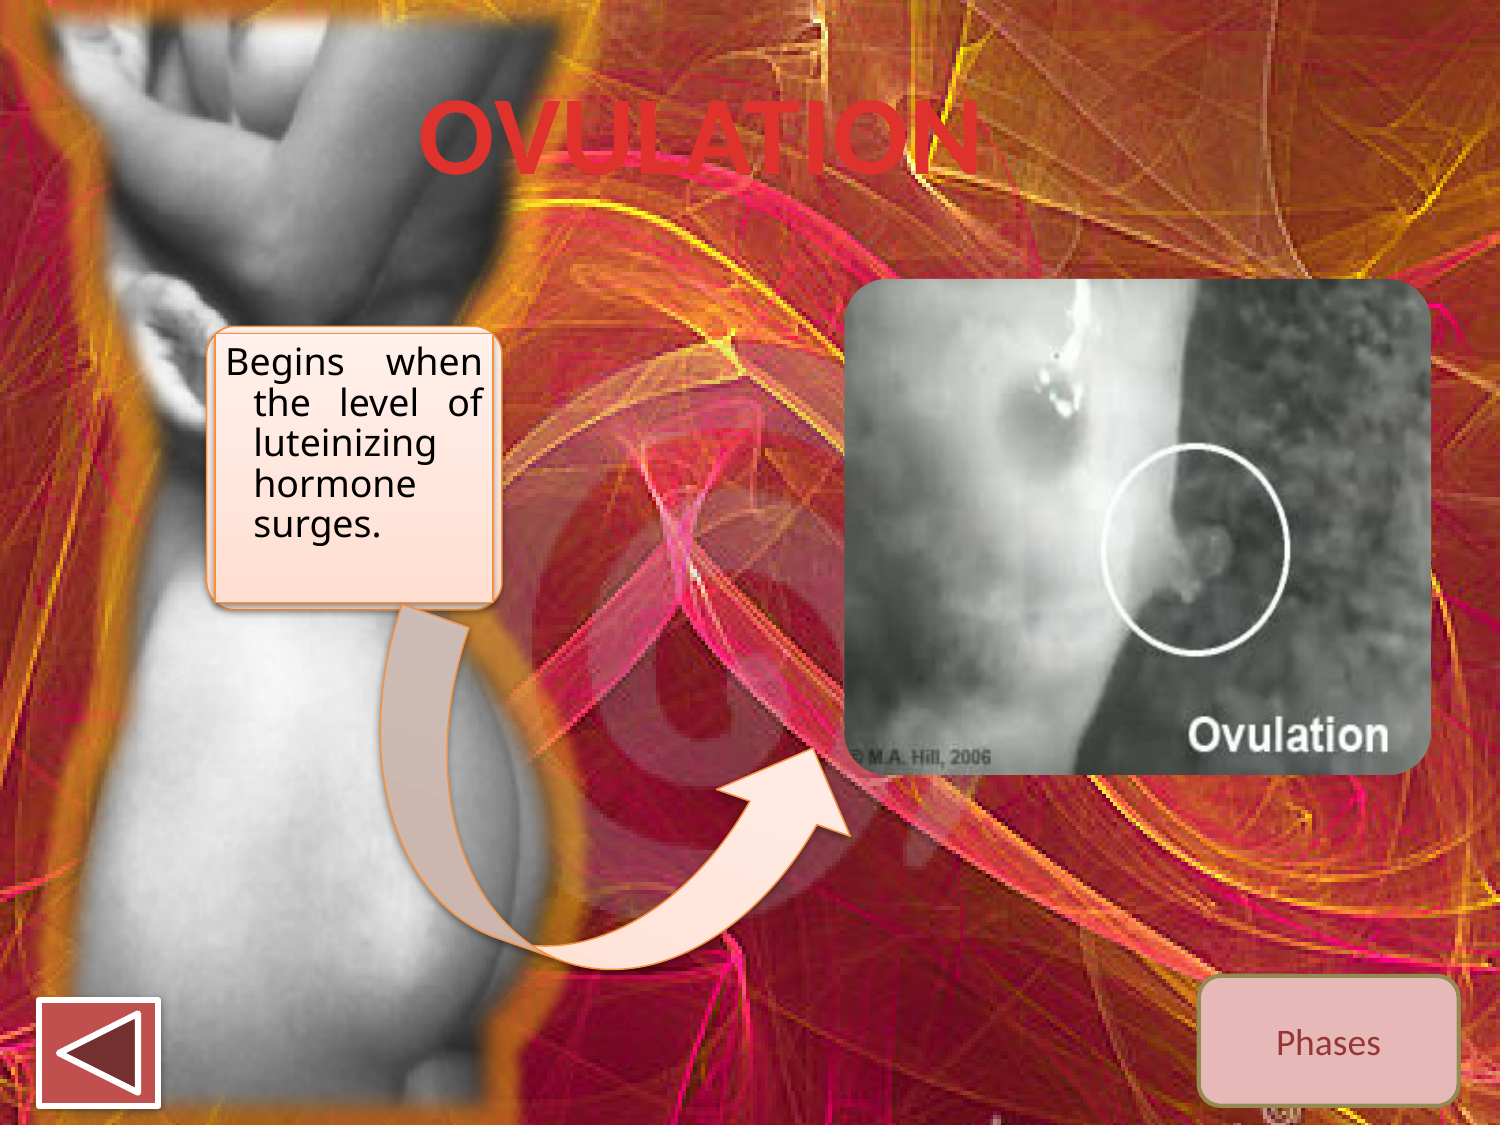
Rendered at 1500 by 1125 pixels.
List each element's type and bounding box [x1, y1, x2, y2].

text_box [206, 326, 503, 611]
picture [0, 0, 1500, 1125]
